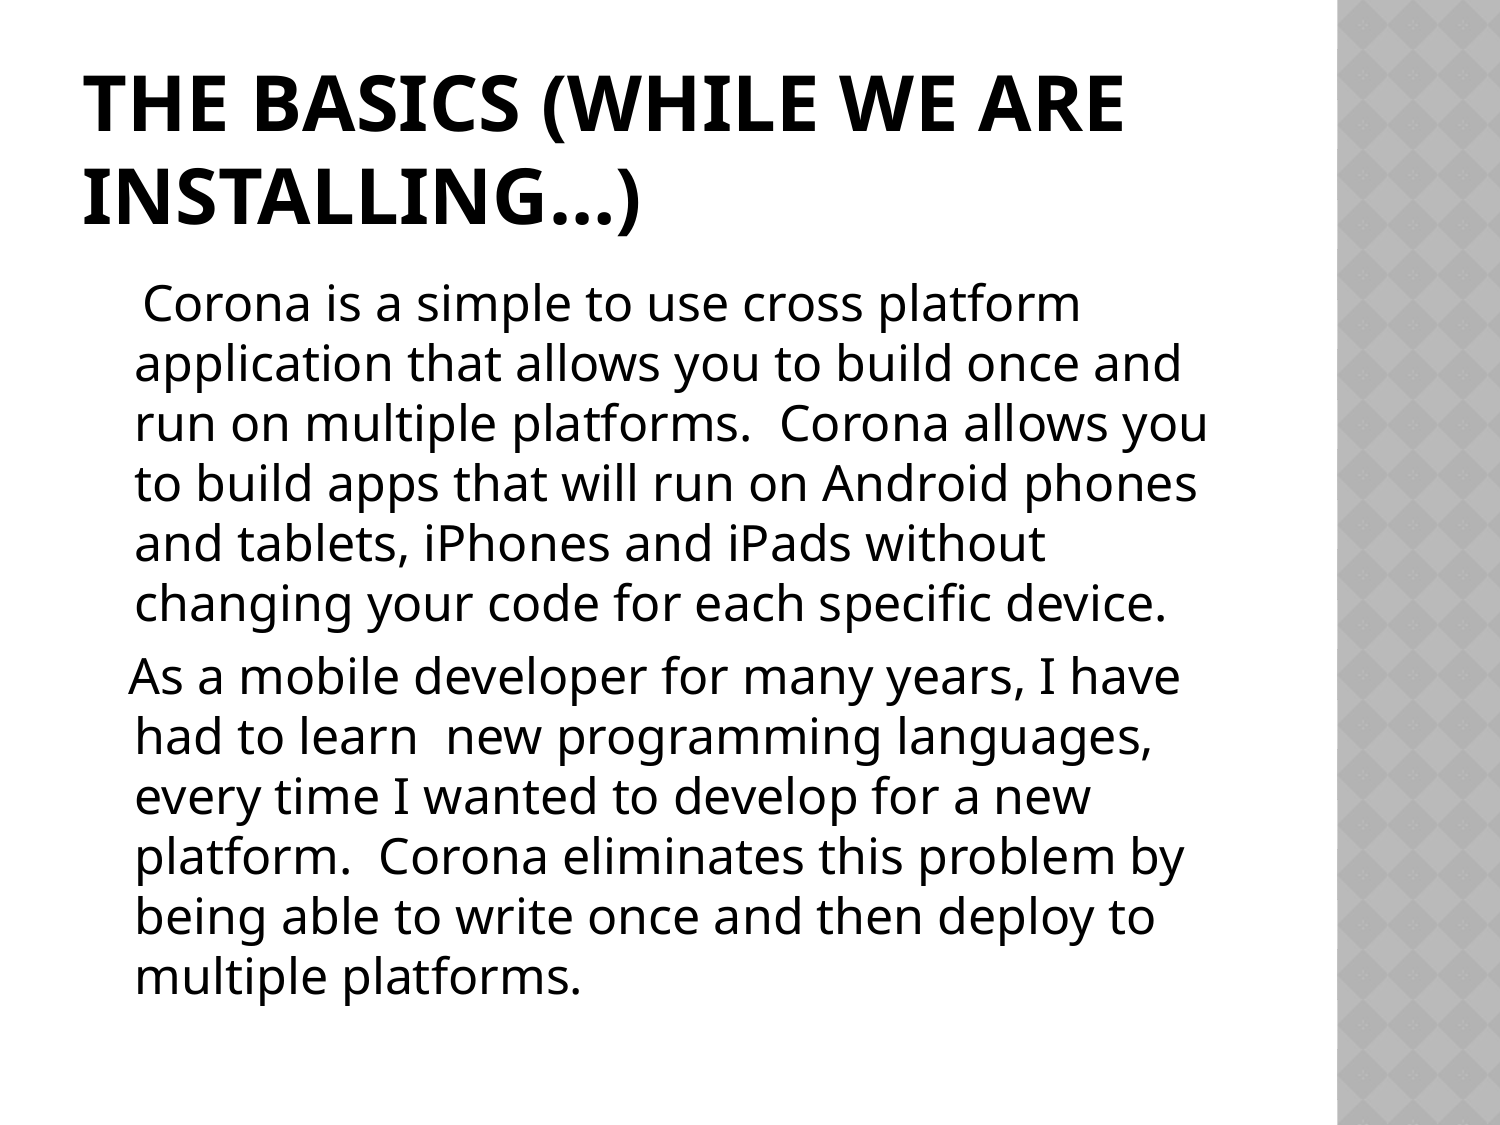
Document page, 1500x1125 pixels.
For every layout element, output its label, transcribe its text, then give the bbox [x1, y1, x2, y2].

title The Basics (while we are installing…) [75, 52, 1263, 240]
list Corona is a simple to use cross platform application that allows you to build once and run on multiple platforms. Corona allows you to build apps that will run on Android phones and tablets, iPhones and iPads without changing your code for each specific device. As a mobile developer for many years, I have had to learn new programming languages, every time I wanted to develop for a new platform. Corona eliminates this problem by being able to write once and then deploy to multiple platforms. [74, 263, 1263, 1051]
